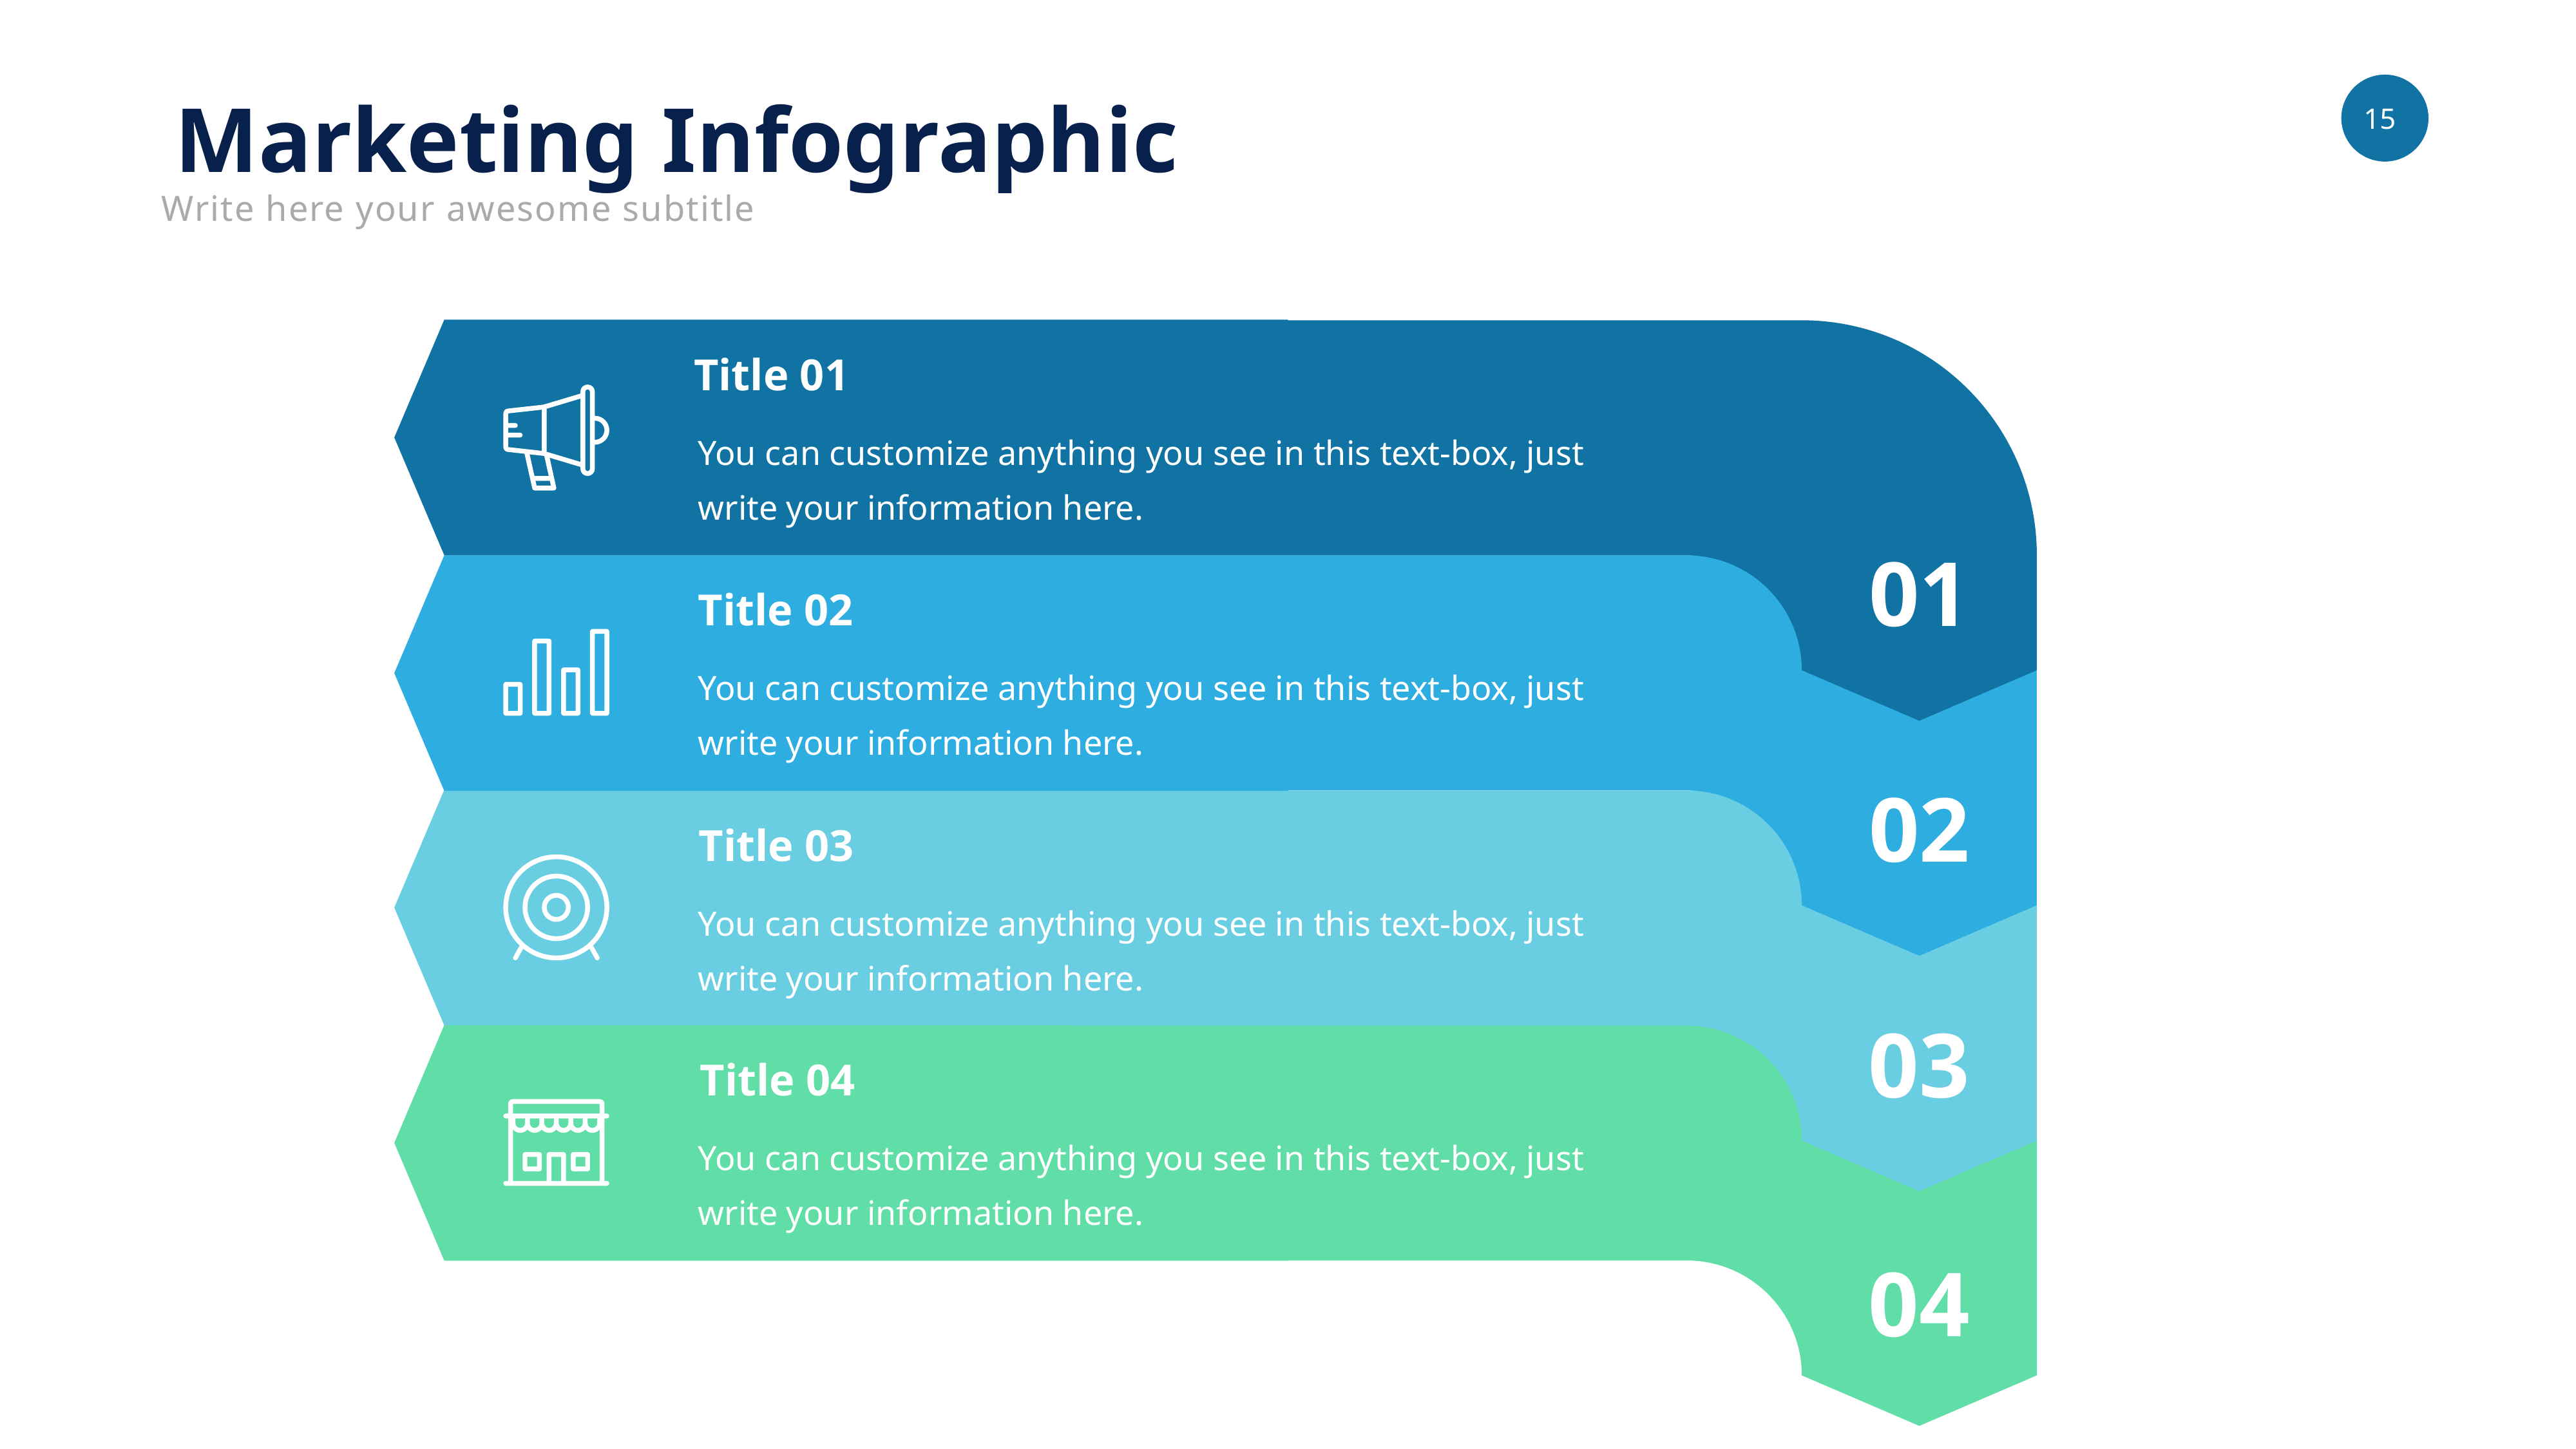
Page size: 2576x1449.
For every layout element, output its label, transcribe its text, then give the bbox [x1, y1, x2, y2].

text_box You can customize anything you see in this text-box, just write your information here. [688, 647, 1657, 772]
text_box 02 [1859, 768, 1980, 884]
text_box Write here your awesome subtitle [151, 182, 765, 233]
text_box 04 [1859, 1243, 1980, 1359]
text_box [394, 790, 2037, 1191]
text_box 01 [1859, 533, 1980, 649]
text_box 03 [1859, 1004, 1980, 1120]
text_box Title 04 [691, 1048, 866, 1109]
text_box Title 02 [689, 578, 864, 639]
text_box [503, 681, 523, 716]
text_box You can customize anything you see in this text-box, just write your information here. [688, 883, 1657, 1008]
text_box You can customize anything you see in this text-box, just write your information here. [688, 1117, 1657, 1242]
text_box [532, 638, 552, 716]
text_box [394, 319, 2037, 721]
text_box [503, 854, 609, 961]
text_box [394, 556, 2037, 956]
text_box [503, 384, 609, 491]
text_box Title 01 [684, 343, 859, 404]
text_box [394, 1026, 2037, 1426]
text_box [561, 667, 581, 716]
text_box Marketing Infographic [165, 51, 1188, 195]
text_box [589, 629, 609, 716]
text_box You can customize anything you see in this text-box, just write your information here. [688, 412, 1657, 537]
text_box Title 03 [689, 813, 864, 875]
text_box [503, 1099, 609, 1186]
